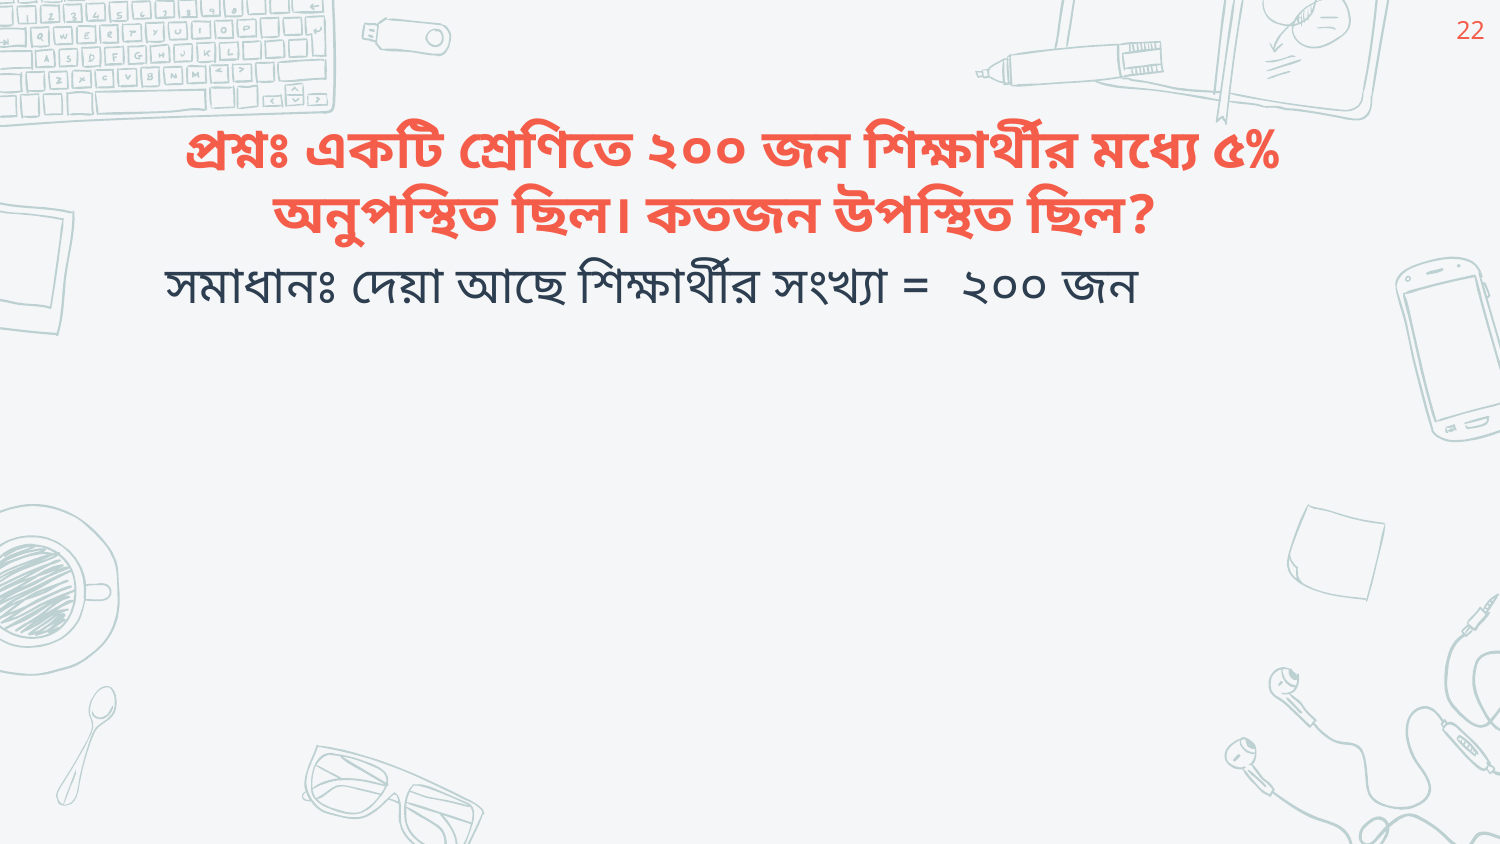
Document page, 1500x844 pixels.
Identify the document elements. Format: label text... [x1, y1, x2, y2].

text_box [0, 1, 1500, 75]
list সমাধানঃ দেয়া আছে শিক্ষার্থীর সংখ্যা = ২০০ জন [150, 238, 1315, 822]
title প্রশ্নঃ একটি শ্রেণিতে ২০০ জন শিক্ষার্থীর মধ্যে ৫% অনুপস্থিত ছিল। কতজন উপস্থিত ছিল? [150, 124, 1315, 238]
title প্রশ্নঃ একটি শ্রেণিতে ২০০ জন শিক্ষার্থীর মধ্যে ৫% অনুপস্থিত ছিল। কতজন উপস্থিত ছিল? [150, 84, 1315, 123]
